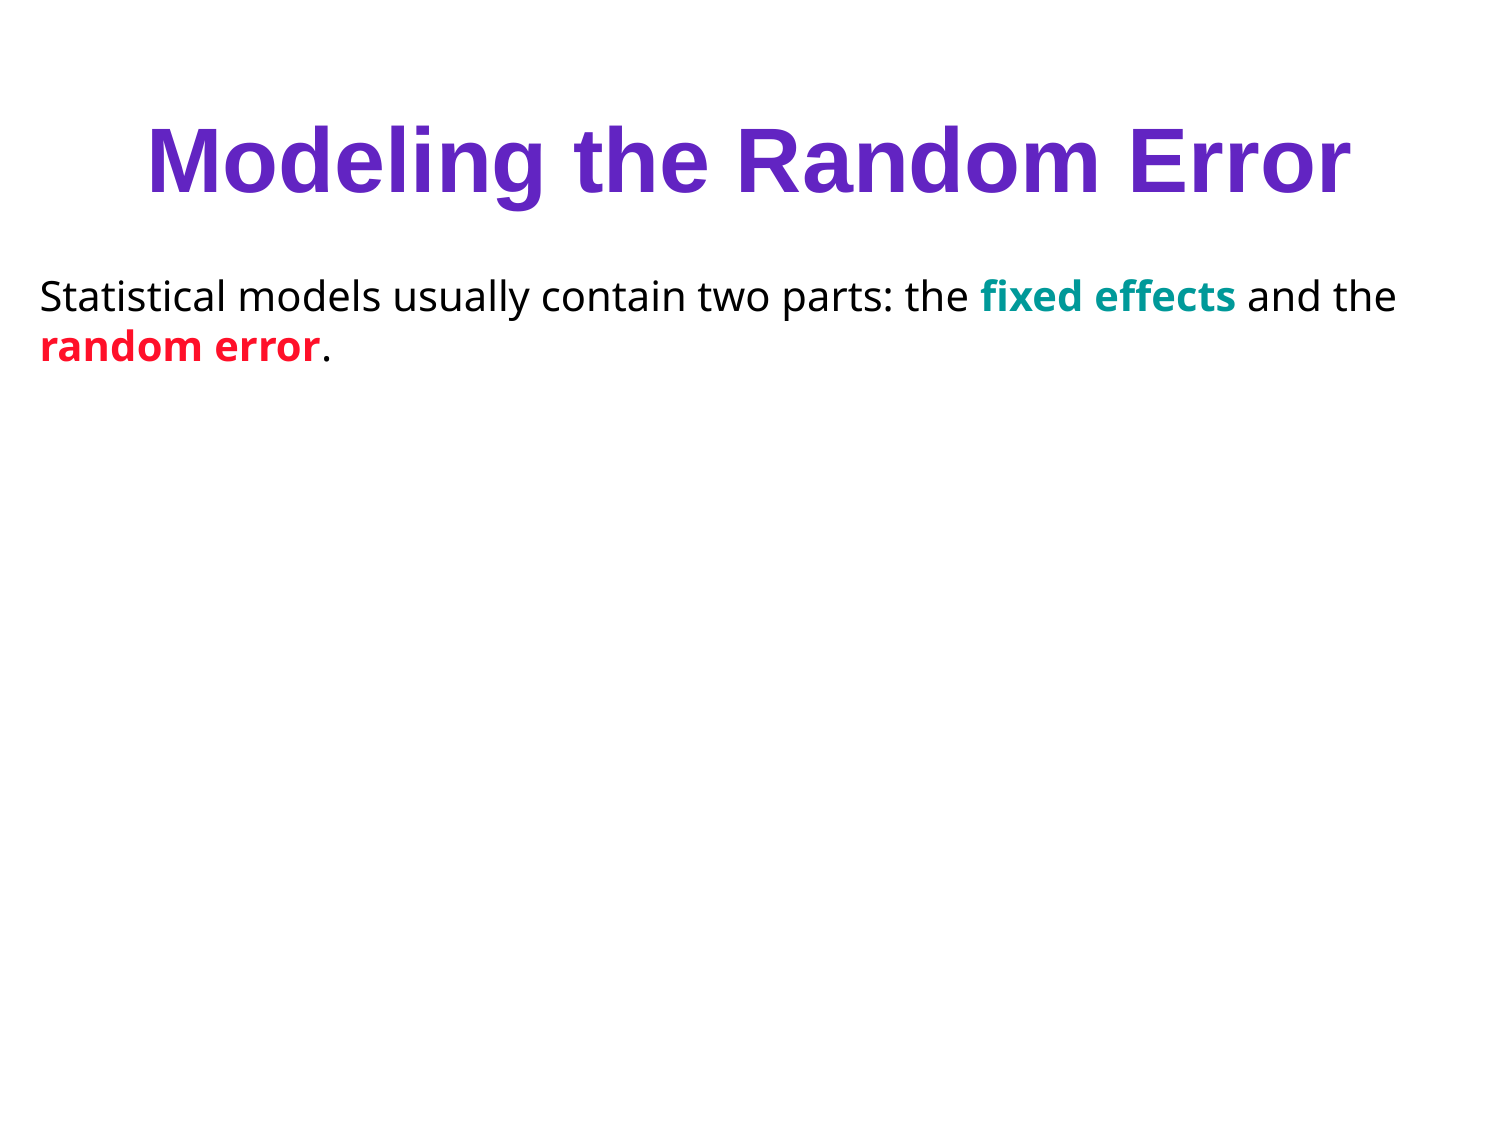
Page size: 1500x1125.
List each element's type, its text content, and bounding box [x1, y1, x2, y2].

text_box Statistical models usually contain two parts: the fixed effects and the random error. [24, 262, 1463, 378]
title Modeling the Random Error [112, 62, 1388, 250]
